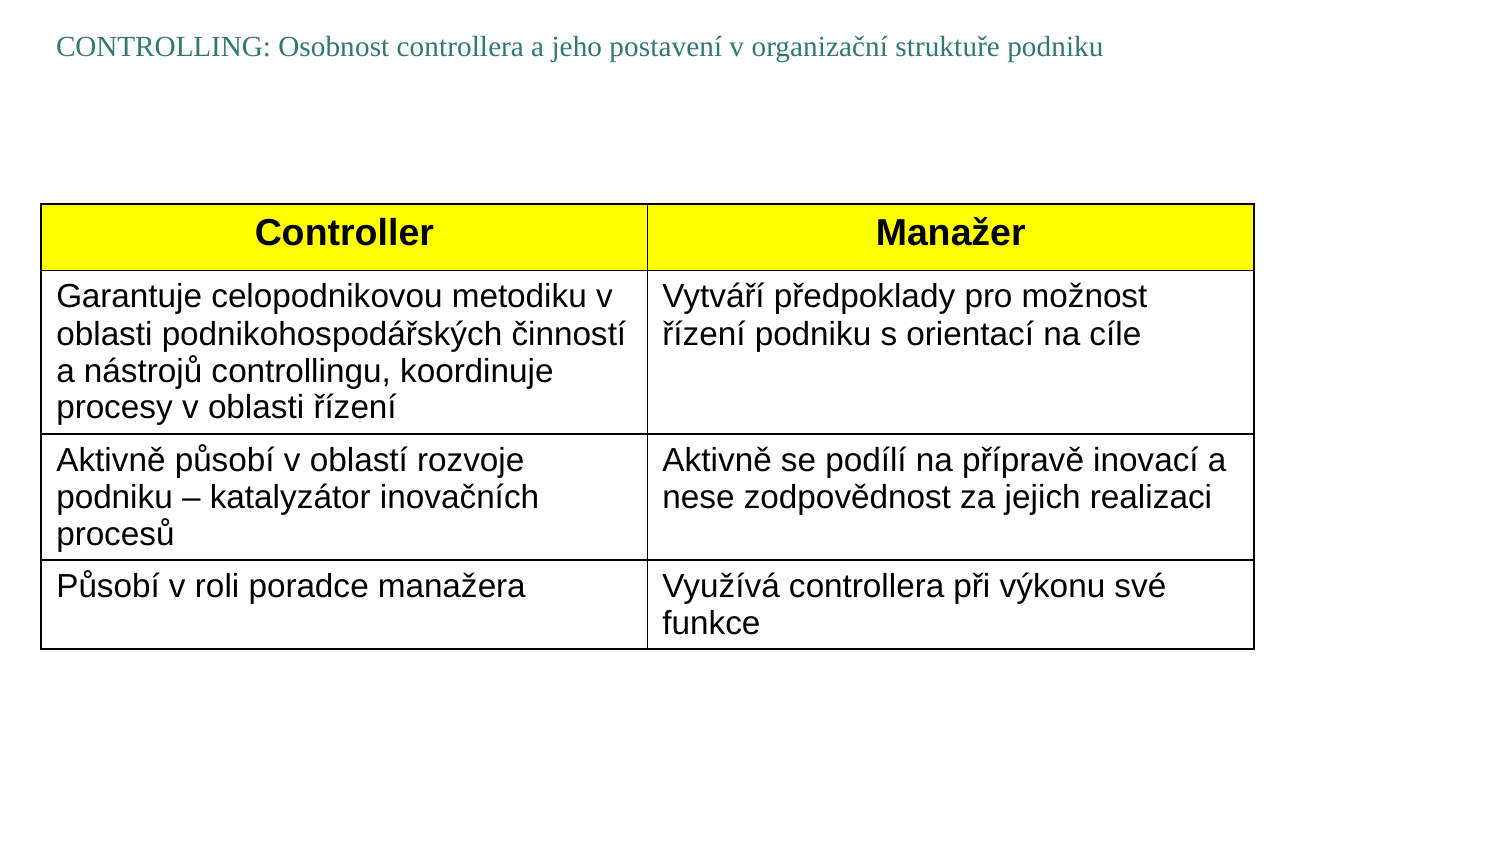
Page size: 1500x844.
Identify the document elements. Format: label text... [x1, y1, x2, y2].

table_cell Využívá controllera při výkonu své funkce [648, 561, 1253, 648]
table_cell Aktivně se podílí na přípravě inovací a nese zodpovědnost za jejich realizaci [648, 435, 1253, 559]
table_cell Garantuje celopodnikovou metodiku v oblasti podnikohospodářských činností a nástrojů controllingu, koordinuje procesy v oblasti řízení [42, 271, 647, 433]
table_cell Působí v roli poradce manažera [42, 561, 647, 648]
table_header Controller [42, 205, 647, 270]
table_header Manažer [648, 205, 1253, 270]
table_cell Aktivně působí v oblastí rozvoje podniku – katalyzátor inovačních procesů [42, 435, 647, 559]
text_box CONTROLLING: Osobnost controllera a jeho postavení v organizační struktuře podniku [41, 20, 1270, 104]
table_cell Vytváří předpoklady pro možnost řízení podniku s orientací na cíle [648, 271, 1253, 433]
